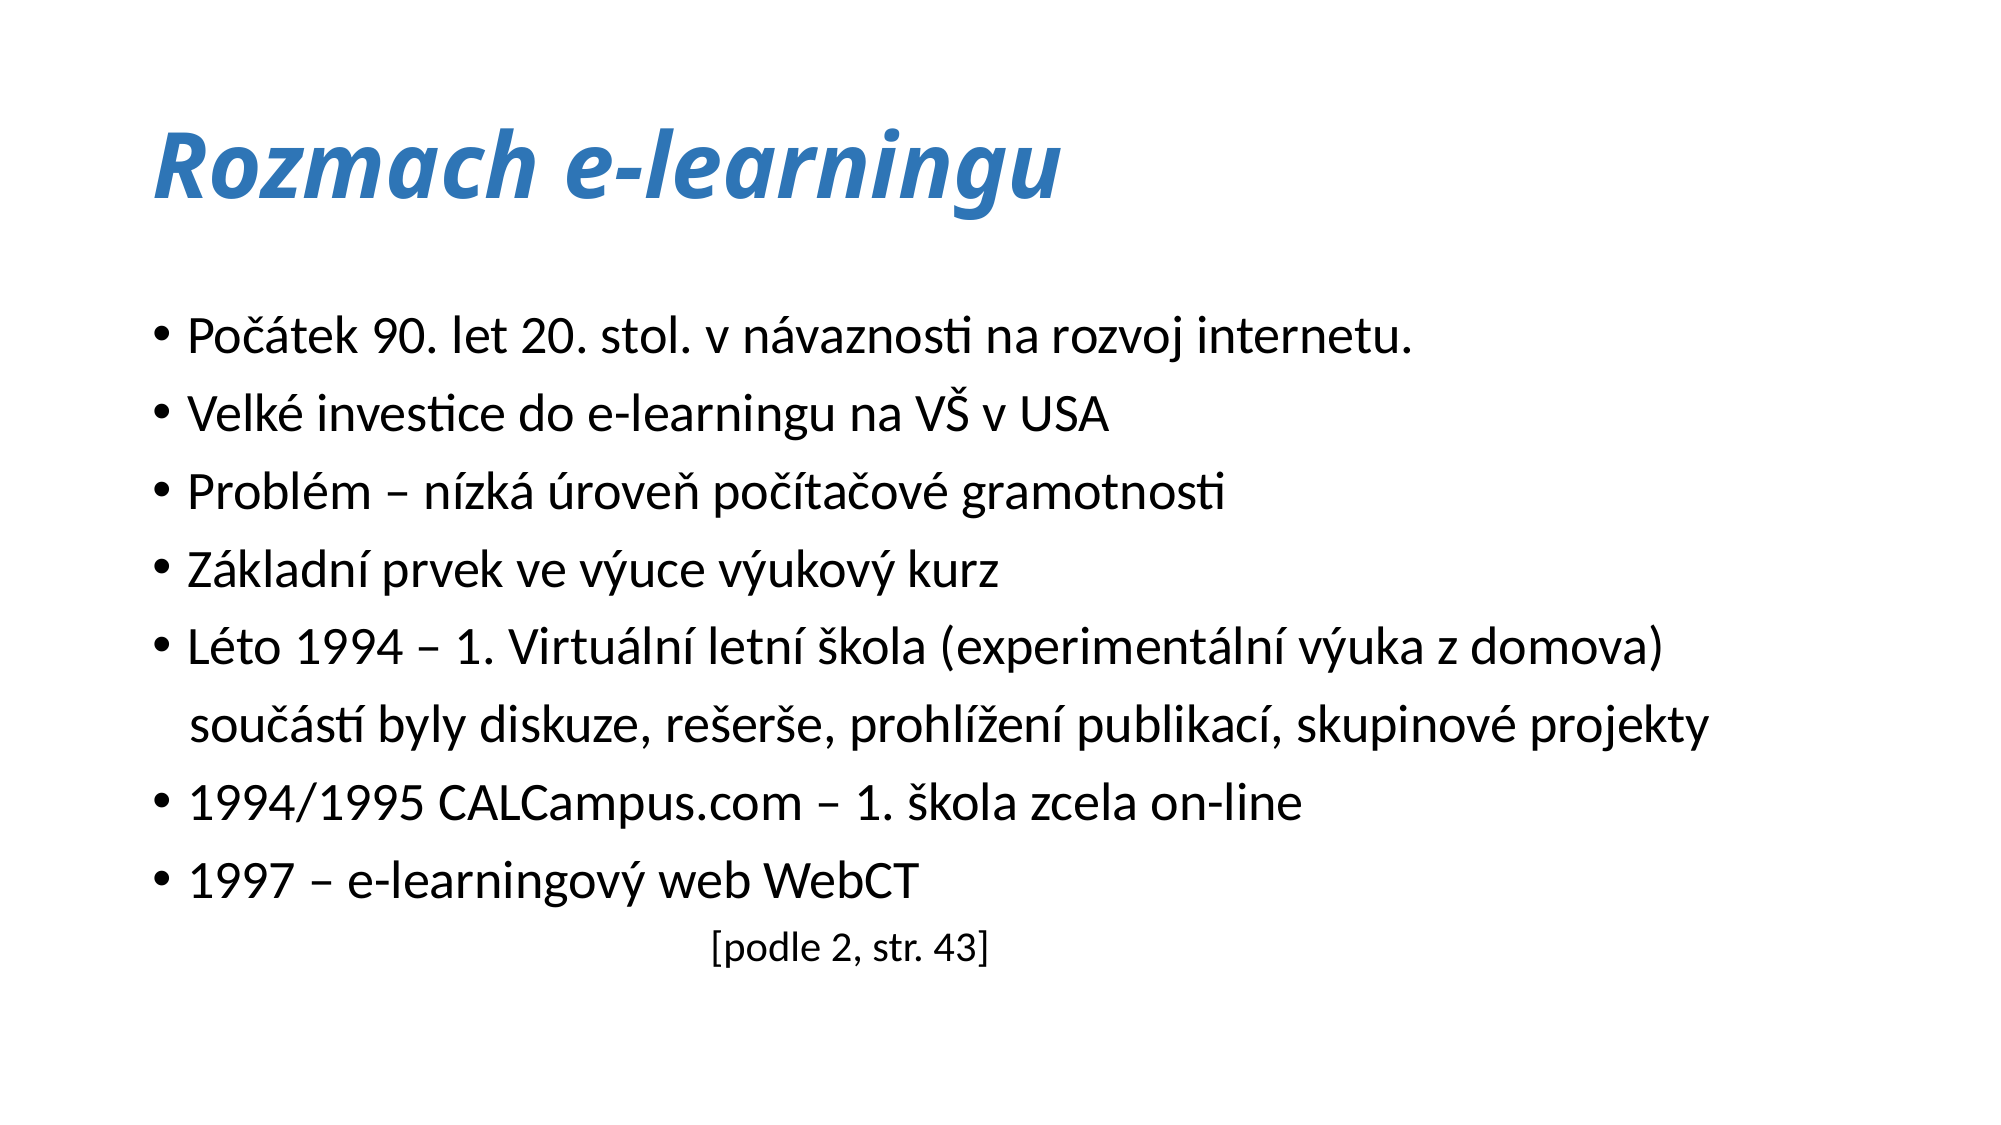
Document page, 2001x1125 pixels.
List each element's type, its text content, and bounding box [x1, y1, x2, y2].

title Rozmach e-learningu [137, 59, 1863, 278]
list Počátek 90. let 20. stol. v návaznosti na rozvoj internetu. Velké investice do e-learningu na VŠ v USA Problém – nízká úroveň počítačové gramotnosti Základní prvek ve výuce výukový kurz Léto 1994 – 1. Virtuální letní škola (experimentální výuka z domova) součástí byly diskuze, rešerše, prohlížení publikací, skupinové projekty 1994/1995 CALCampus.com – 1. škola zcela on-line 1997 – e-learningový web WebCT [podle 2, str. 43] [137, 299, 1863, 1014]
